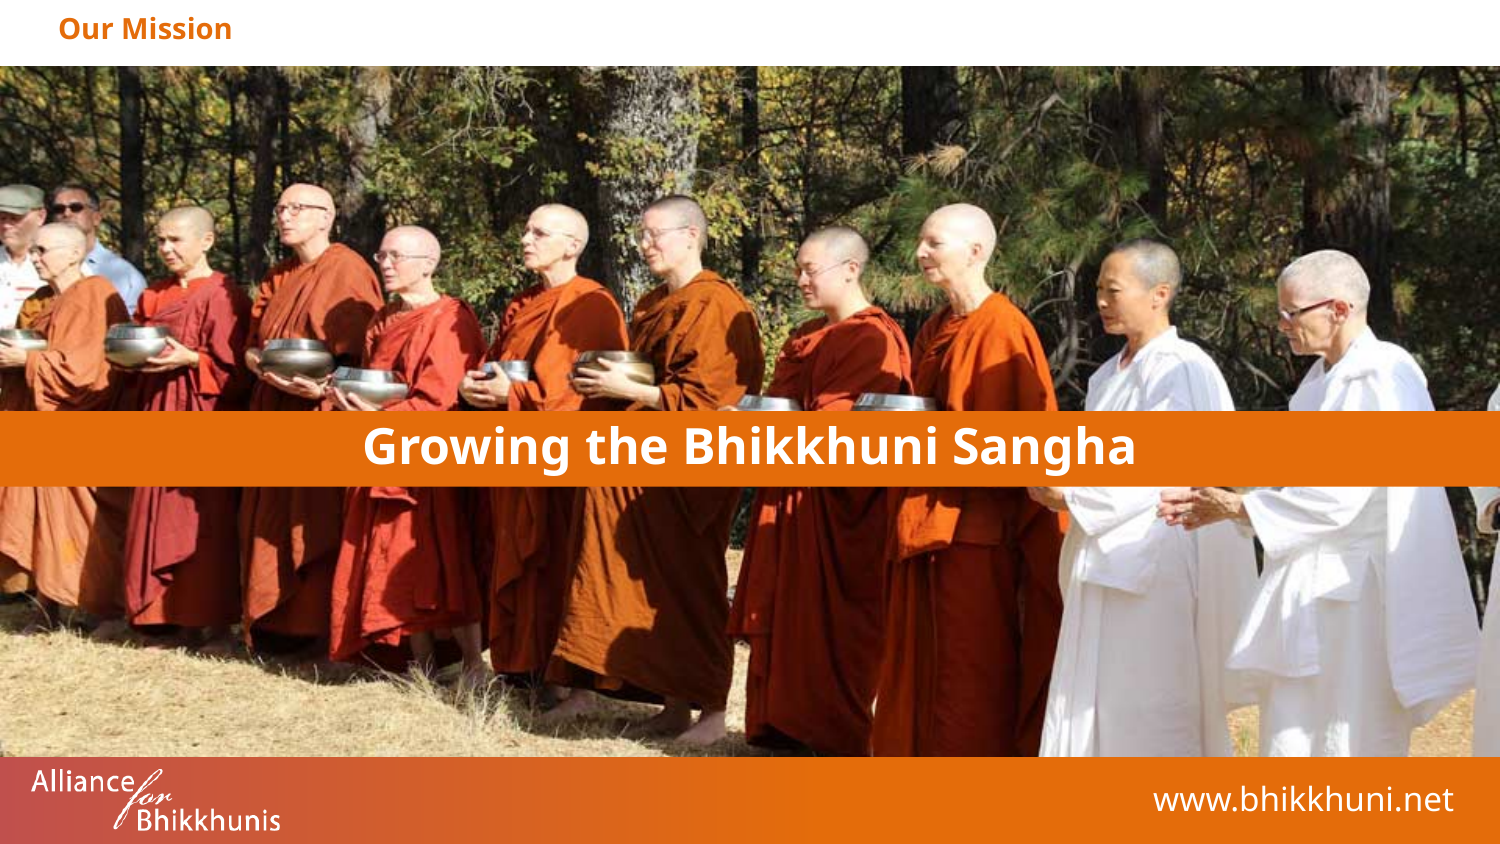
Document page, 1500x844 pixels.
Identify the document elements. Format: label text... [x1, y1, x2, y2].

picture [31, 769, 280, 831]
picture [0, 66, 1500, 757]
text_box Our Mission [0, 3, 896, 54]
